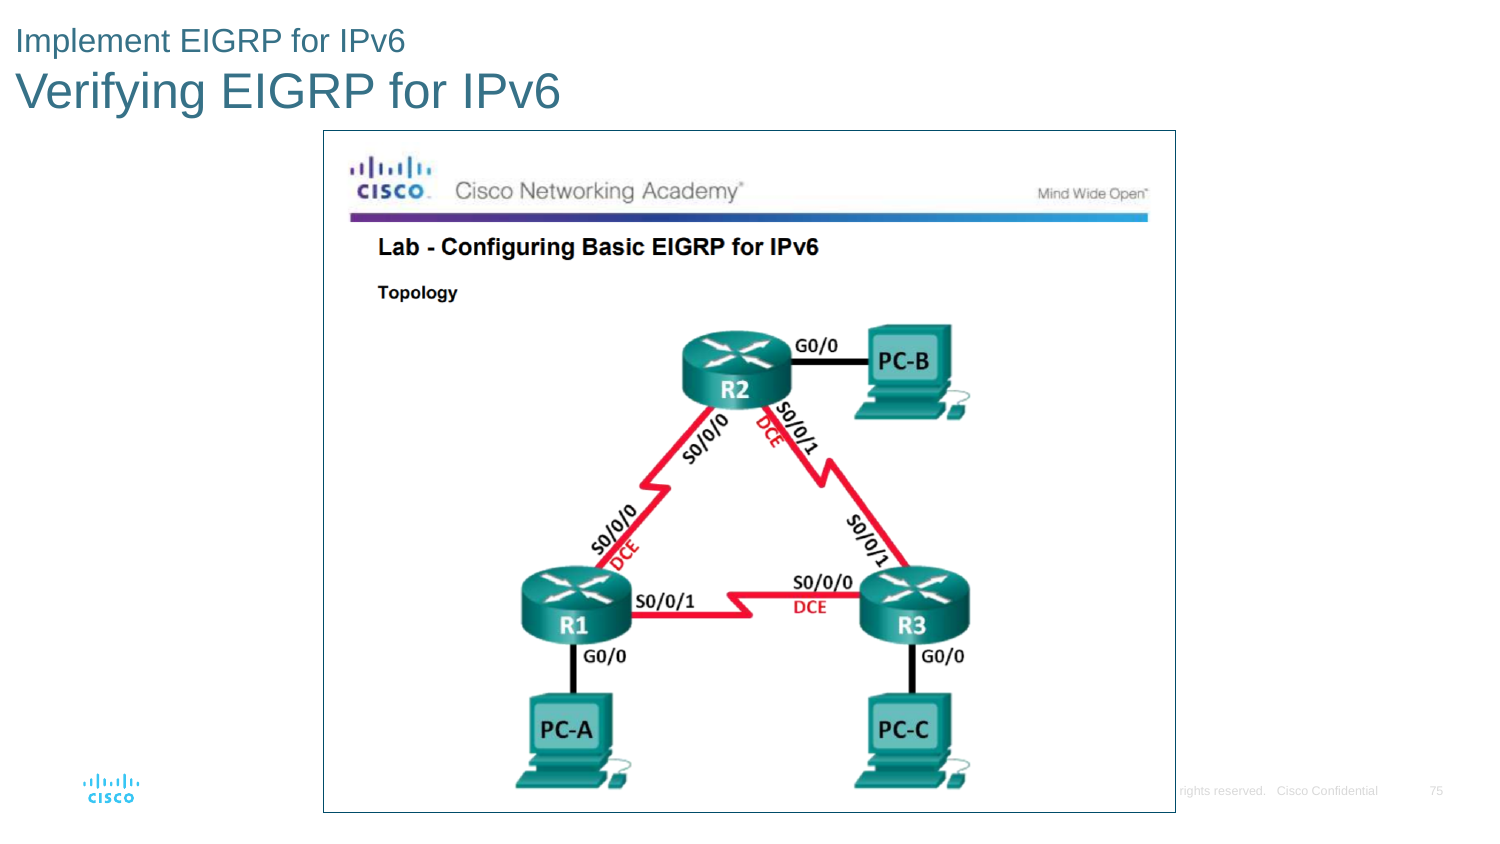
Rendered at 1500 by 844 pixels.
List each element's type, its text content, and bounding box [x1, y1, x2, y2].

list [323, 130, 1177, 813]
title Implement EIGRP for IPv6 Verifying EIGRP for IPv6 [0, 6, 1500, 131]
